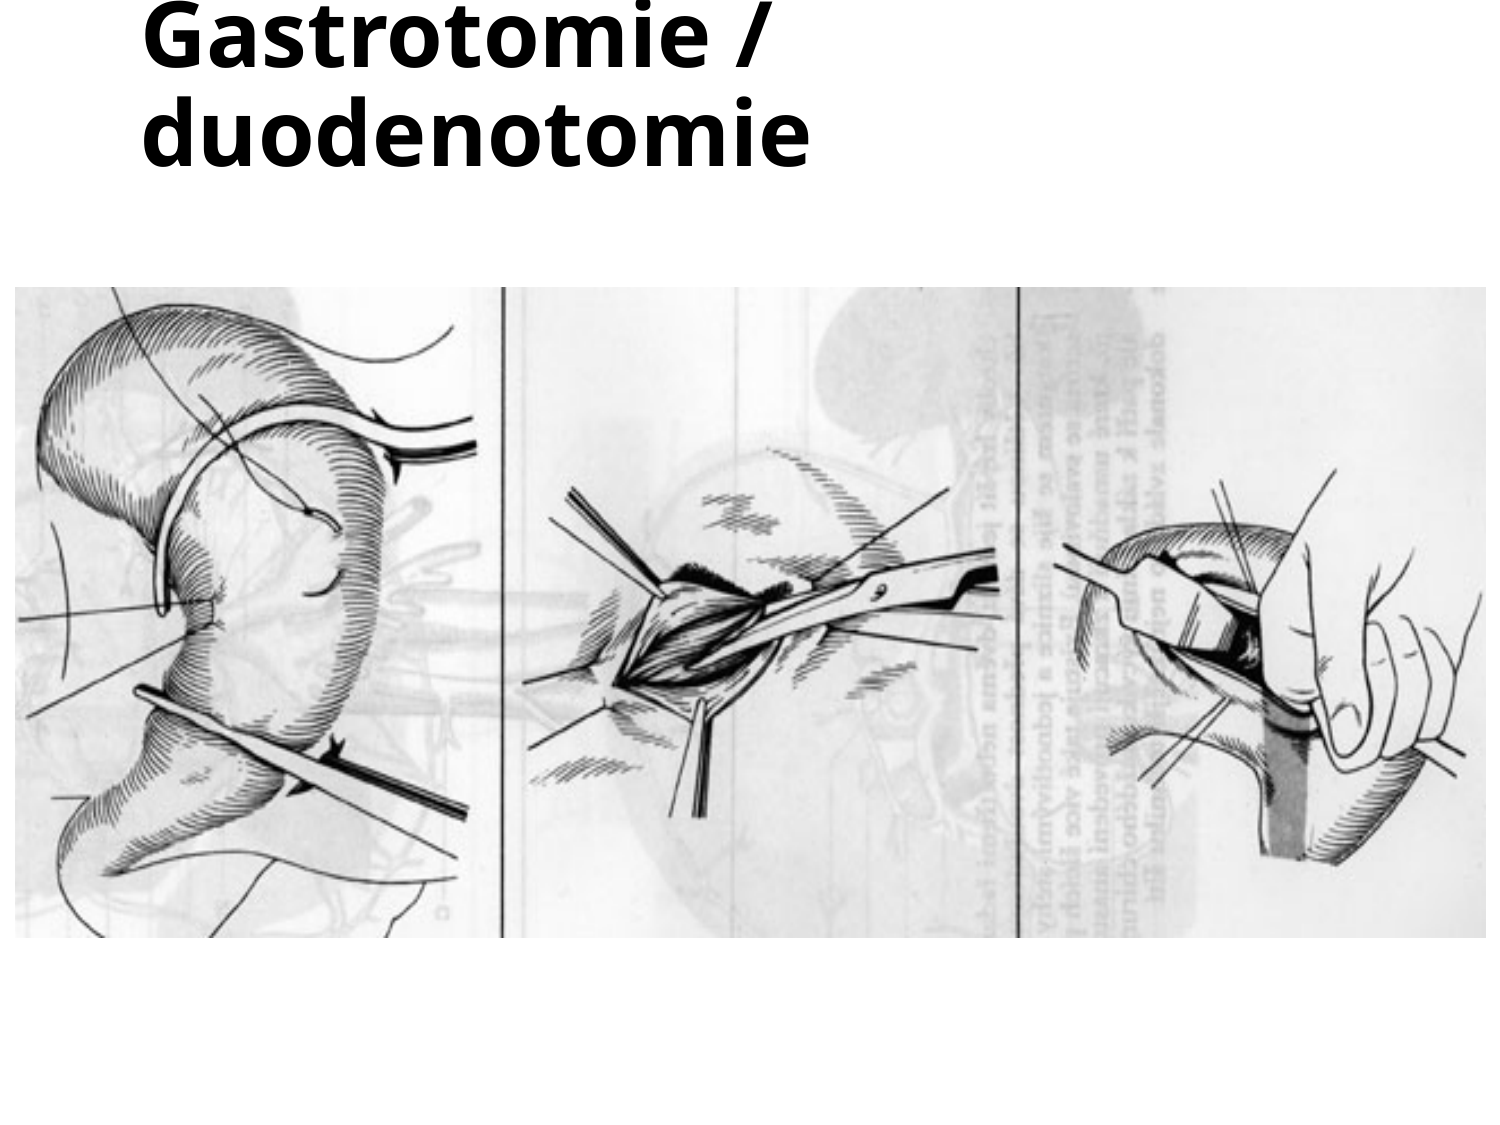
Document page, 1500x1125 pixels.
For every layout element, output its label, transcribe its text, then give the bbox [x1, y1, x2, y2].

picture [13, 285, 1486, 938]
title Gastrotomie / duodenotomie [125, 0, 1400, 175]
